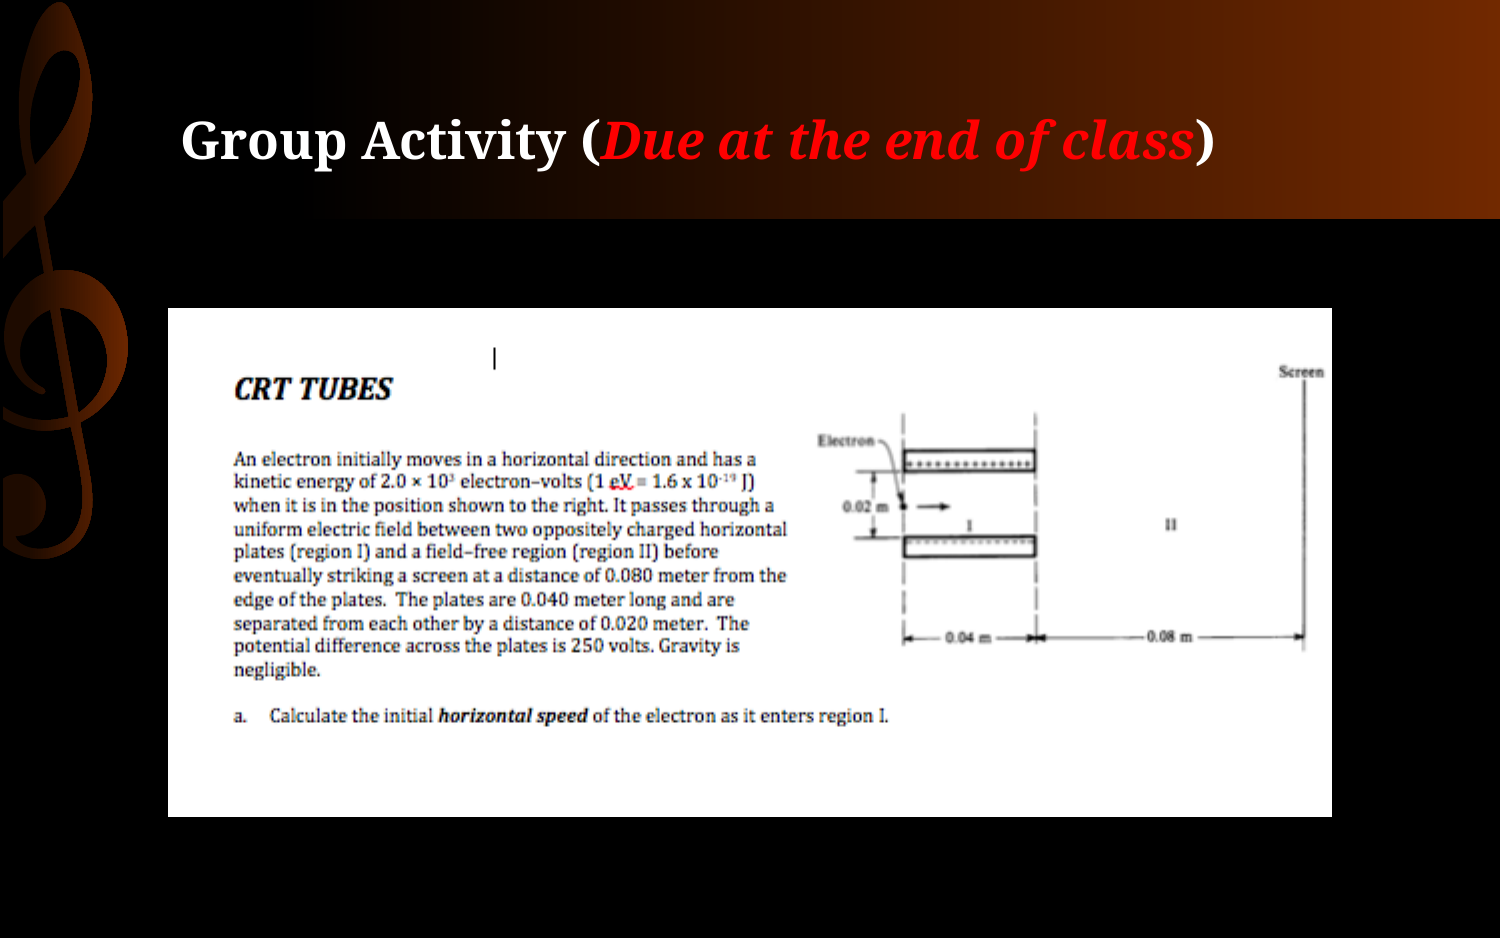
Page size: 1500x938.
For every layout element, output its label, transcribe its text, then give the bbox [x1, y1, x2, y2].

title Group Activity (Due at the end of class) [168, 27, 1332, 178]
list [168, 260, 1332, 865]
